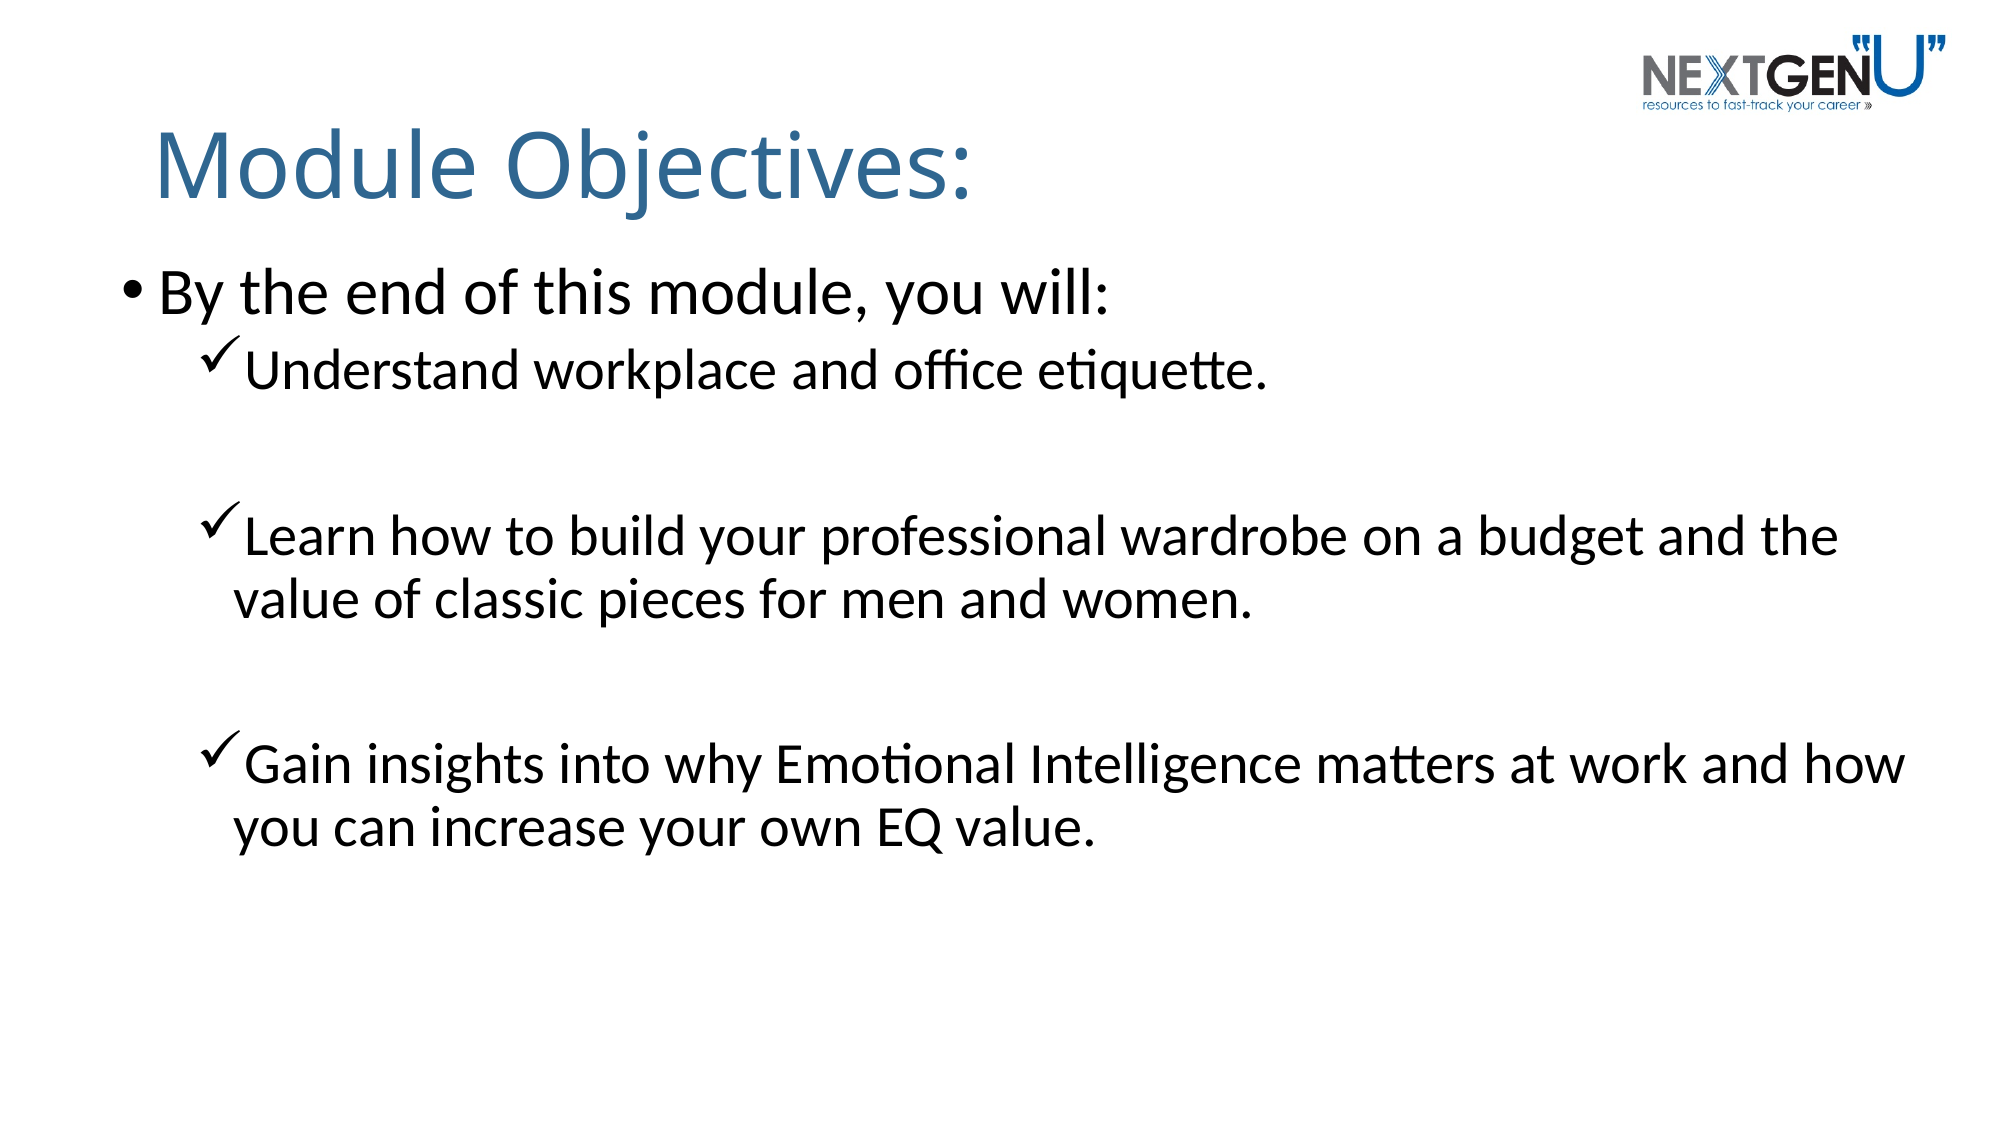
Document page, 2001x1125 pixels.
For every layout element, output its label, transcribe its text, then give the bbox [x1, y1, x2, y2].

list By the end of this module, you will: Understand workplace and office etiquette. Learn how to build your professional wardrobe on a budget and the value of classic pieces for men and women. Gain insights into why Emotional Intelligence matters at work and how you can increase your own EQ value. [106, 249, 1944, 1066]
title Module Objectives: [137, 59, 1863, 249]
picture [1636, 27, 1952, 119]
